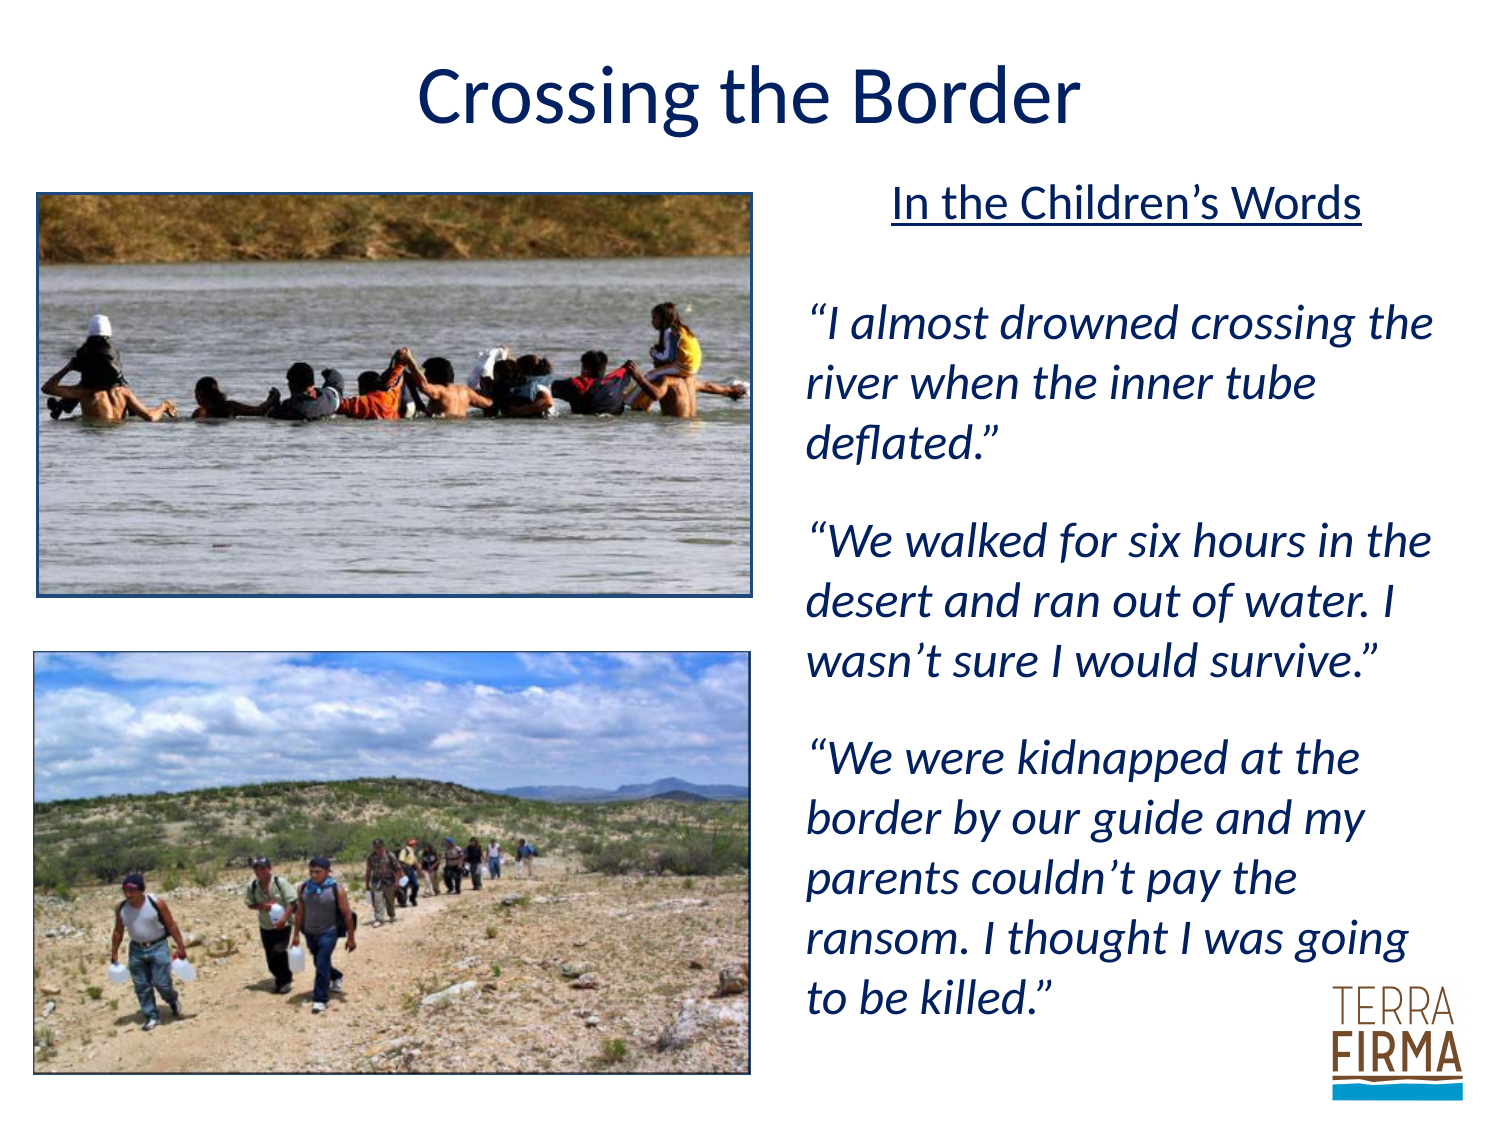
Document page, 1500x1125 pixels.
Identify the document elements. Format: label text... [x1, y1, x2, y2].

title Crossing the Border [37, 12, 1463, 169]
picture [33, 651, 751, 1074]
picture [38, 195, 751, 595]
text_box In the Children’s Words “I almost drowned crossing the river when the inner tube deflated.” “We walked for six hours in the desert and ran out of water. I wasn’t sure I would survive.” “We were kidnapped at the border by our guide and my parents couldn’t pay the ransom. I thought I was going to be killed.” [790, 162, 1463, 1033]
picture [1328, 981, 1466, 1105]
